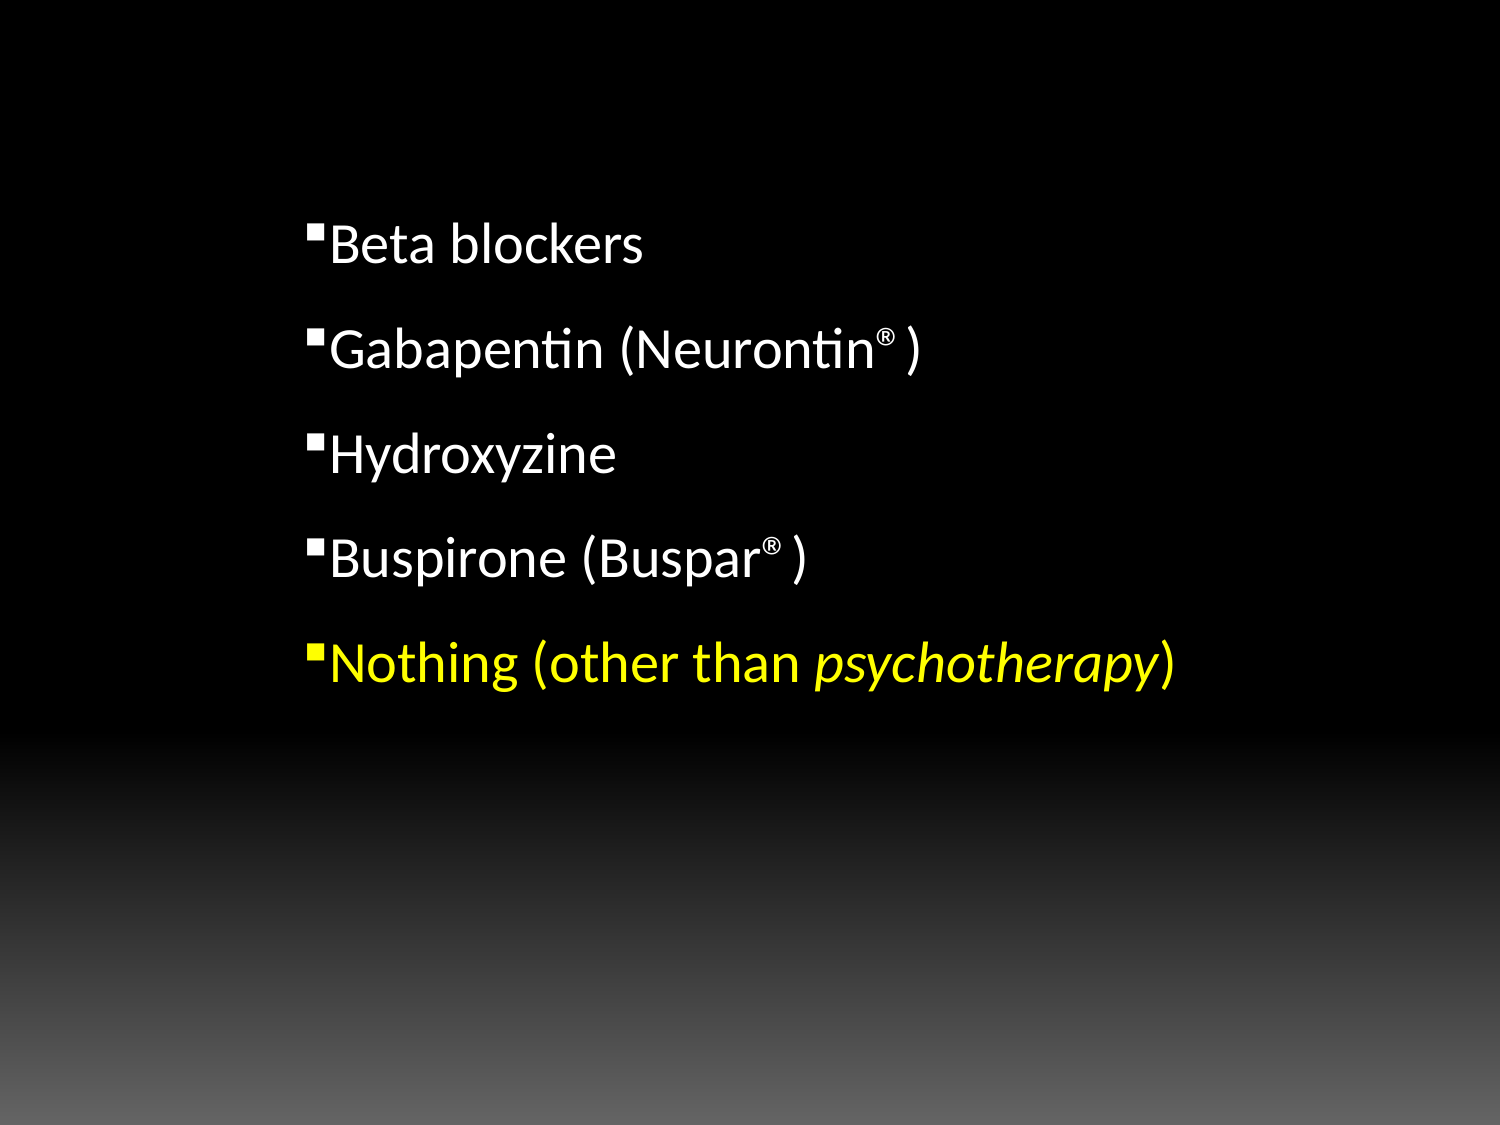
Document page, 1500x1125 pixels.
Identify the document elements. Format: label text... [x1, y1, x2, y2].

text_box Beta blockers Gabapentin (Neurontin®) Hydroxyzine Buspirone (Buspar®) Nothing (other than psychotherapy) [287, 162, 1213, 807]
